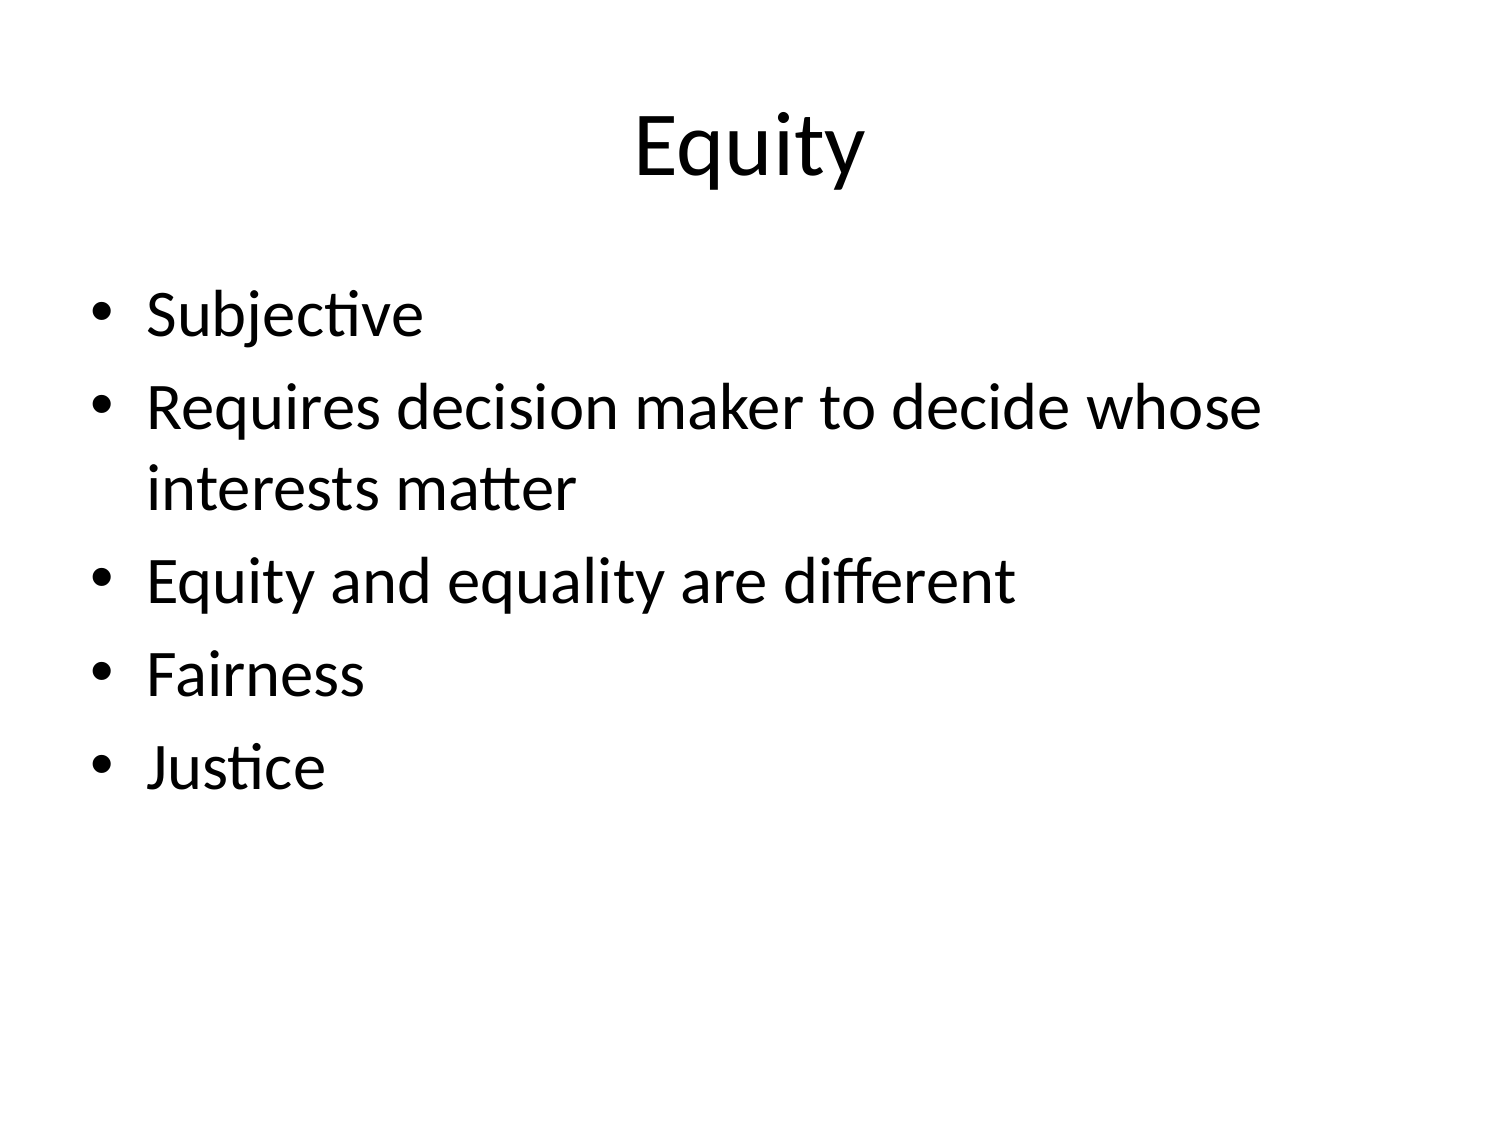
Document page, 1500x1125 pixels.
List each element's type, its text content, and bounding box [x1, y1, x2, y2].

list Subjective Requires decision maker to decide whose interests matter Equity and equality are different Fairness Justice [75, 262, 1425, 1005]
title Equity [75, 45, 1425, 233]
